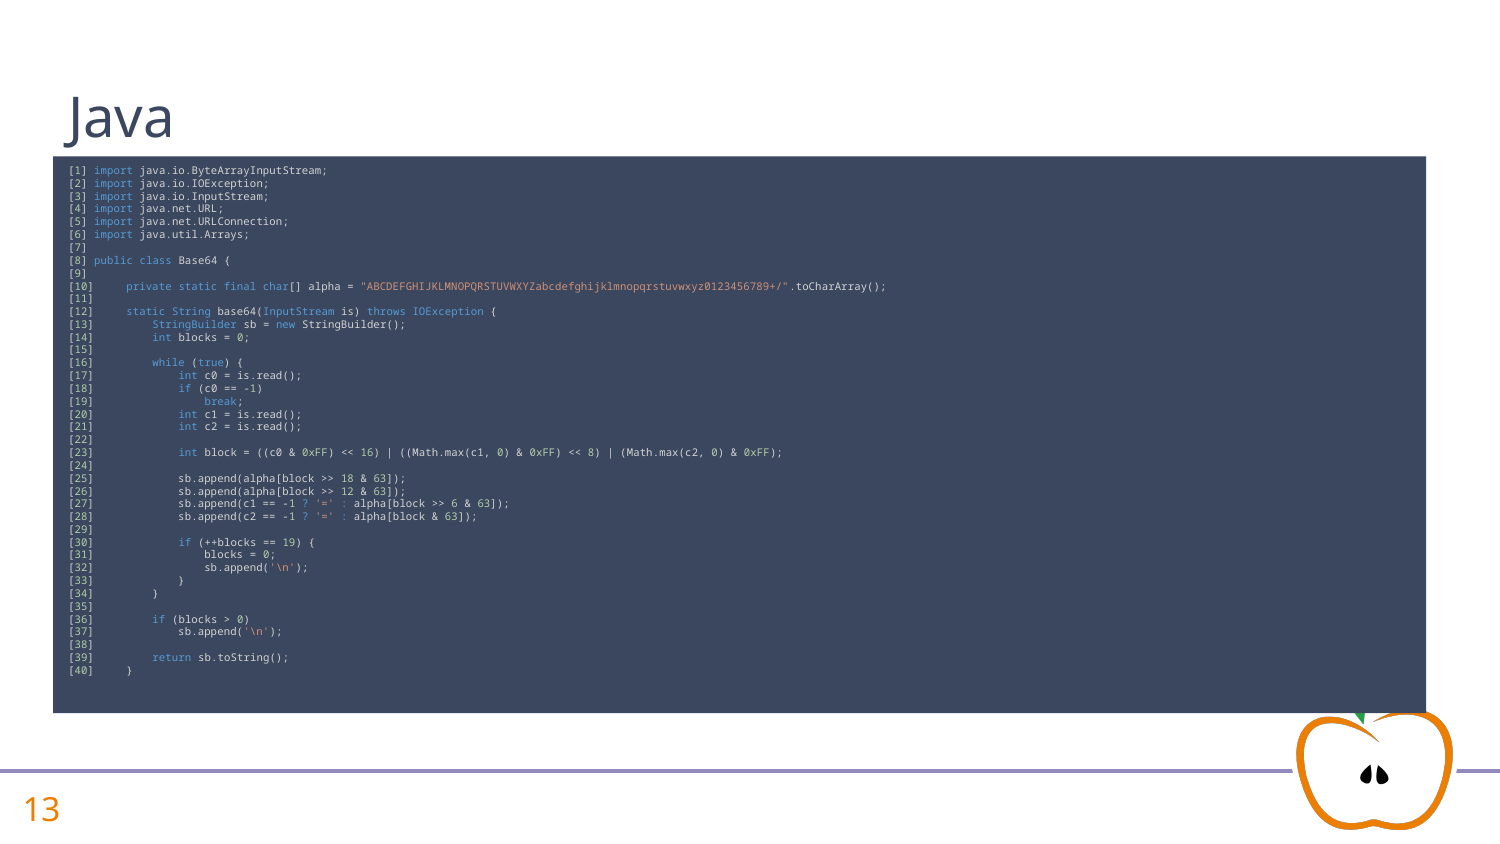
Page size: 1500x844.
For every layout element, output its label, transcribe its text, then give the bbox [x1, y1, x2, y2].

list [1] import java.io.ByteArrayInputStream; [2] import java.io.IOException; [3] import java.io.InputStream; [4] import java.net.URL; [5] import java.net.URLConnection; [6] import java.util.Arrays; [7] [8] public class Base64 { [9] [10] private static final char[] alpha = "ABCDEFGHIJKLMNOPQRSTUVWXYZabcdefghijklmnopqrstuvwxyz0123456789+/".toCharArray(); [11] [12] static String base64(InputStream is) throws IOException { [13] StringBuilder sb = new StringBuilder(); [14] int blocks = 0; [15] [16] while (true) { [17] int c0 = is.read(); [18] if (c0 == -1) [19] break; [20] int c1 = is.read(); [21] int c2 = is.read(); [22] [23] int block = ((c0 & 0xFF) << 16) | ((Math.max(c1, 0) & 0xFF) << 8) | (Math.max(c2, 0) & 0xFF); [24] [25] sb.append(alpha[block >> 18 & 63]); [26] sb.append(alpha[block >> 12 & 63]); [27] sb.append(c1 == -1 ? '=' : alpha[block >> 6 & 63]); [28] sb.append(c2 == -1 ? '=' : alpha[block & 63]); [29] [30] if (++blocks == 19) { [31] blocks = 0; [32] sb.append('\n'); [33] } [34] } [35] [36] if (blocks > 0) [37] sb.append('\n'); [38] [39] return sb.toString(); [40] } [53, 156, 1427, 714]
picture [1296, 690, 1453, 830]
title Java [53, 43, 1203, 156]
